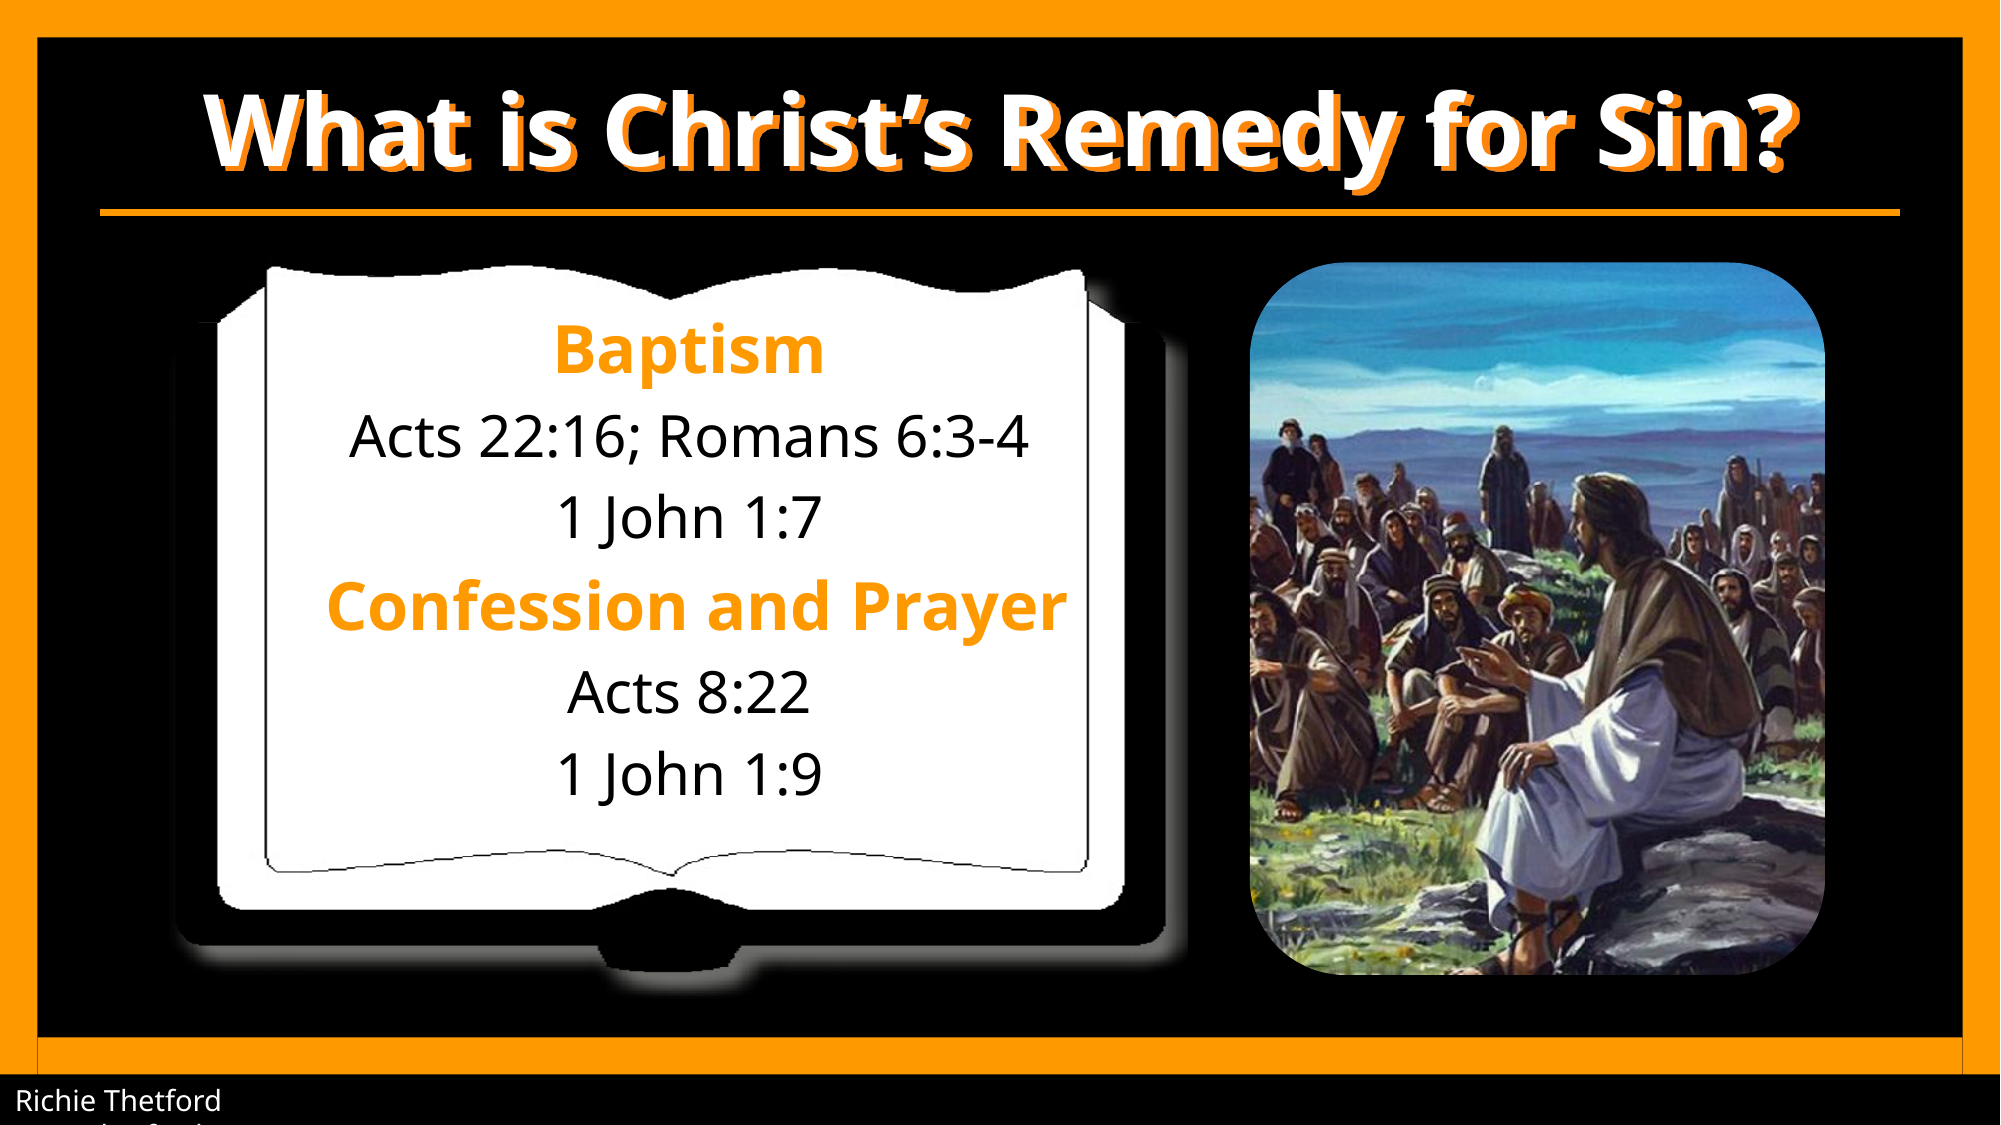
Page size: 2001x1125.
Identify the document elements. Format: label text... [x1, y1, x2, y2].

picture [1249, 262, 1826, 976]
text_box [0, 38, 38, 1074]
text_box Richie Thetford www.thetfordcountry.com [0, 1074, 2000, 1125]
text_box [37, 1037, 1963, 1074]
text_box [0, 0, 1988, 38]
title What is Christ’s Remedy for Sin? [99, 38, 1901, 212]
picture [167, 237, 1188, 1001]
text_box [1962, 0, 2000, 1074]
